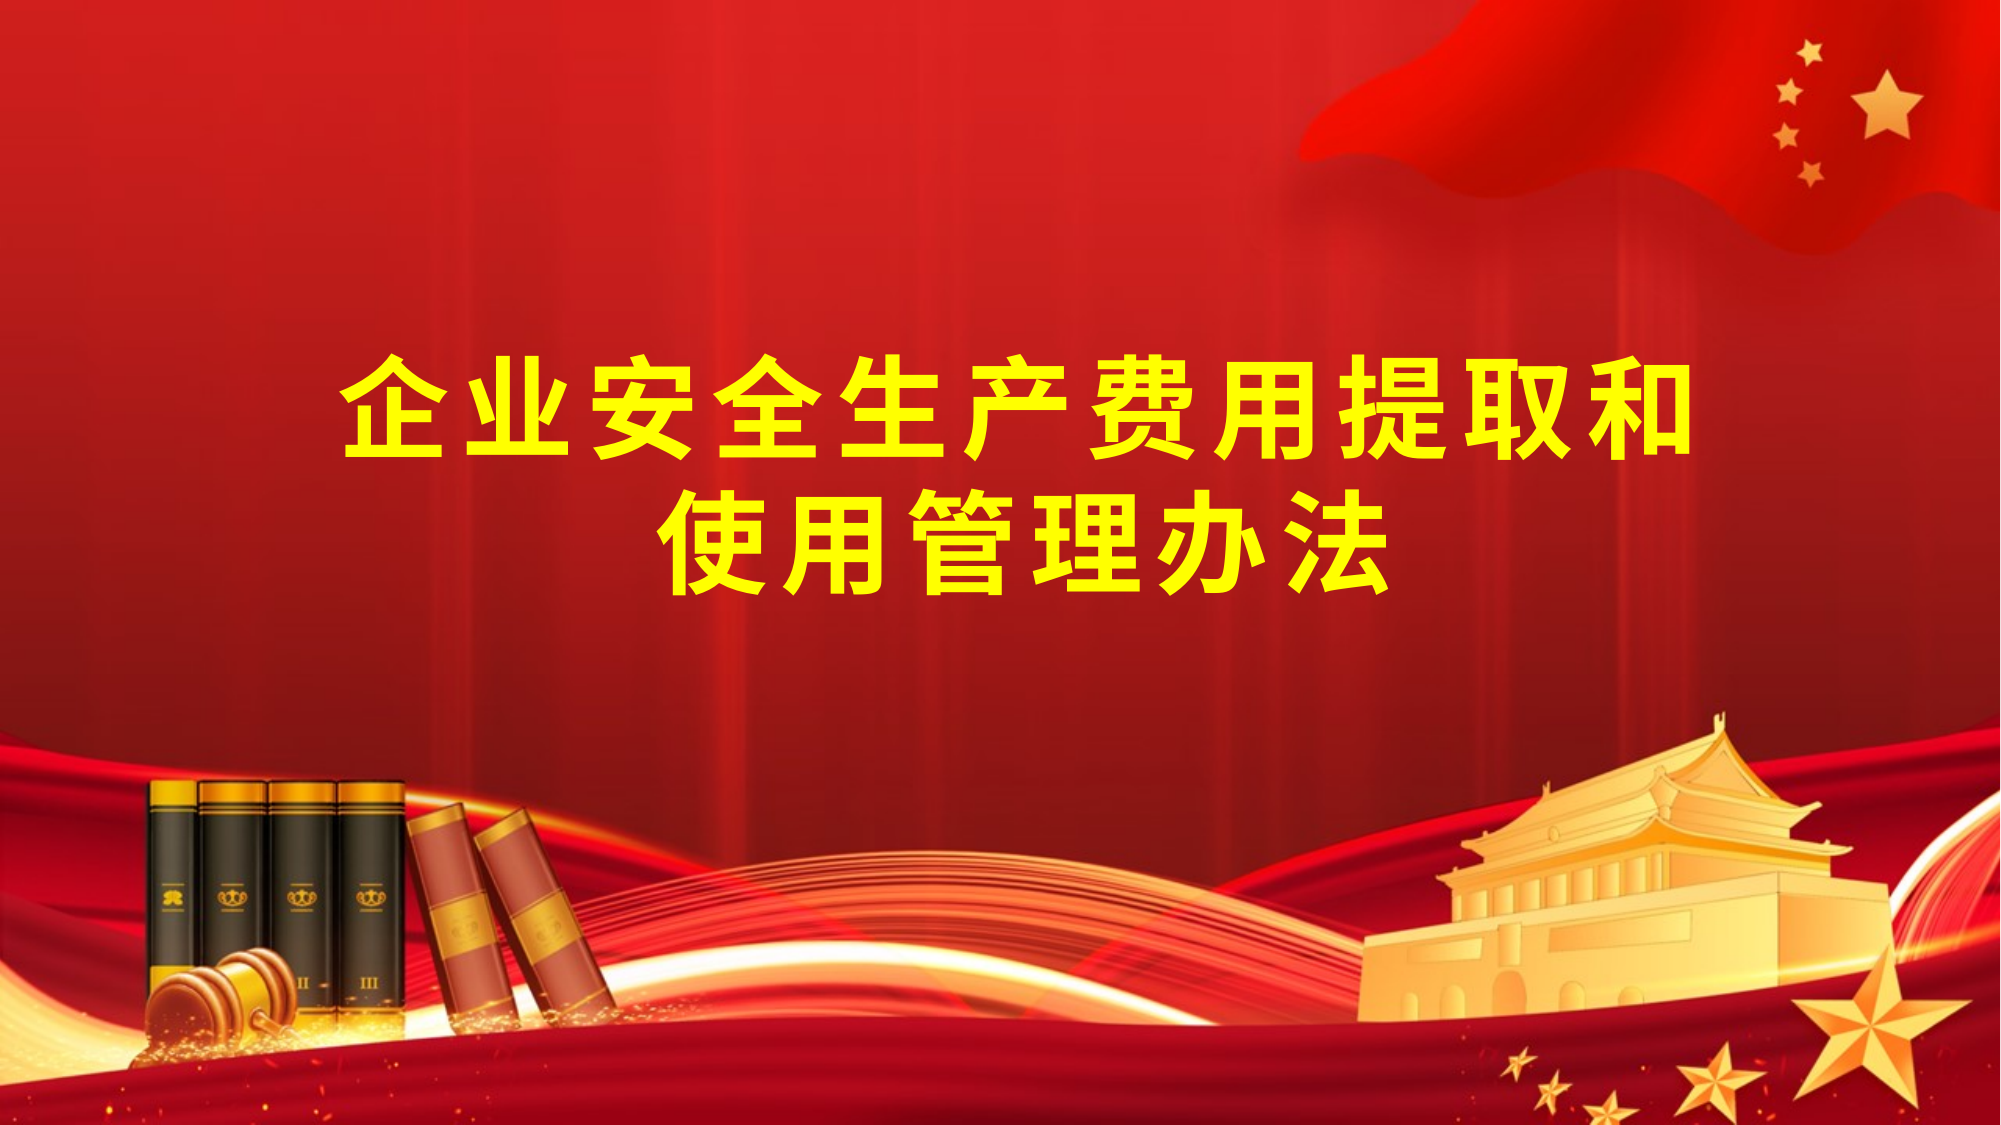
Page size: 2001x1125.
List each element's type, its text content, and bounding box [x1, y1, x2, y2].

text_box 企业安全生产费用提取和使用管理办法 [319, 330, 1730, 836]
picture [0, 0, 2001, 1125]
